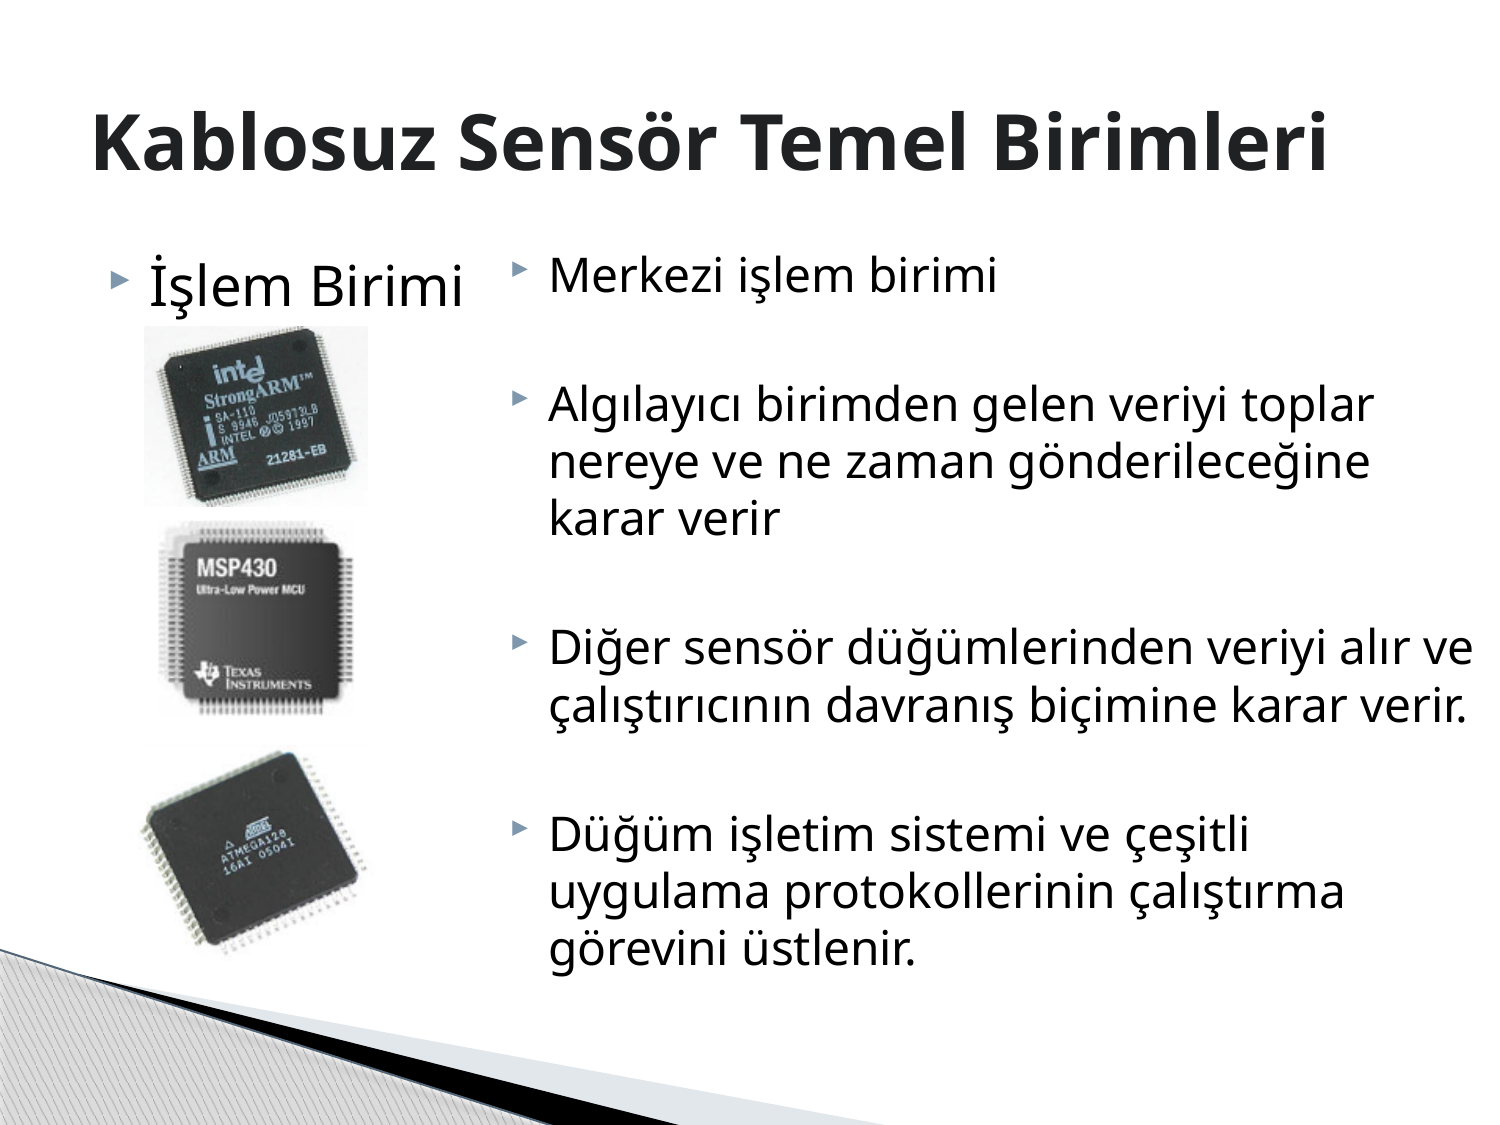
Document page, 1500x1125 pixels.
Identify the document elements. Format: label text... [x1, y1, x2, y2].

title Kablosuz Sensör Temel Birimleri [75, 45, 1425, 233]
picture [137, 745, 375, 961]
picture [157, 520, 354, 717]
picture [143, 326, 368, 508]
list Merkezi işlem birimi Algılayıcı birimden gelen veriyi toplar nereye ve ne zaman gönderileceğine karar verir Diğer sensör düğümlerinden veriyi alır ve çalıştırıcının davranış biçimine karar verir. Düğüm işletim sistemi ve çeşitli uygulama protokollerinin çalıştırma görevini üstlenir. [478, 236, 1500, 1035]
list İşlem Birimi [75, 243, 478, 986]
